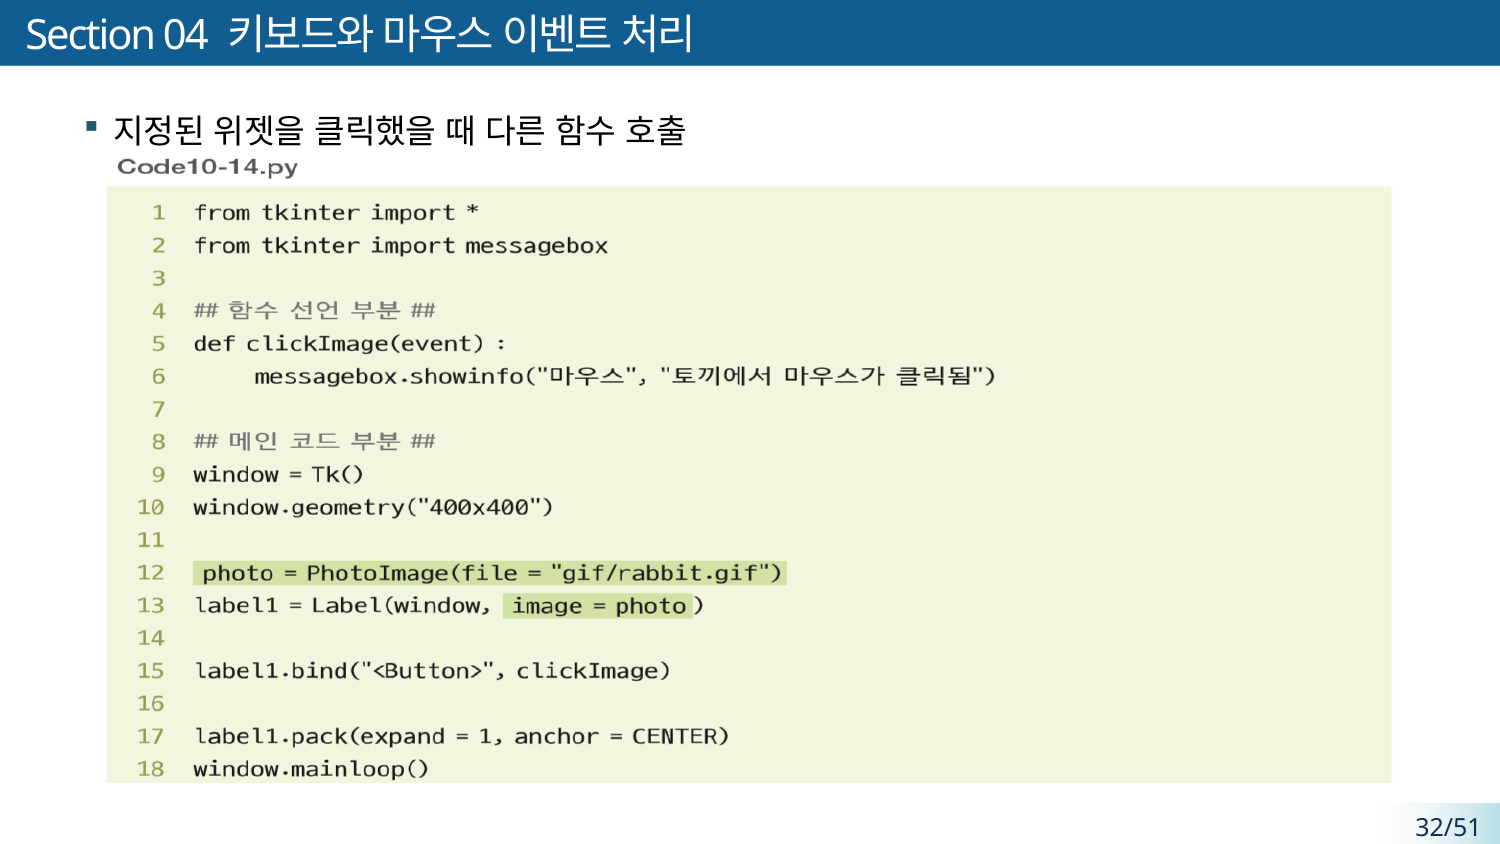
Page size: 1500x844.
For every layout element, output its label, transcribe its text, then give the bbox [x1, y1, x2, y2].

list 지정된 위젯을 클릭했을 때 다른 함수 호출 [10, 95, 1481, 793]
picture [107, 155, 1393, 783]
title Section 04 키보드와 마우스 이벤트 처리 [10, 3, 1288, 62]
